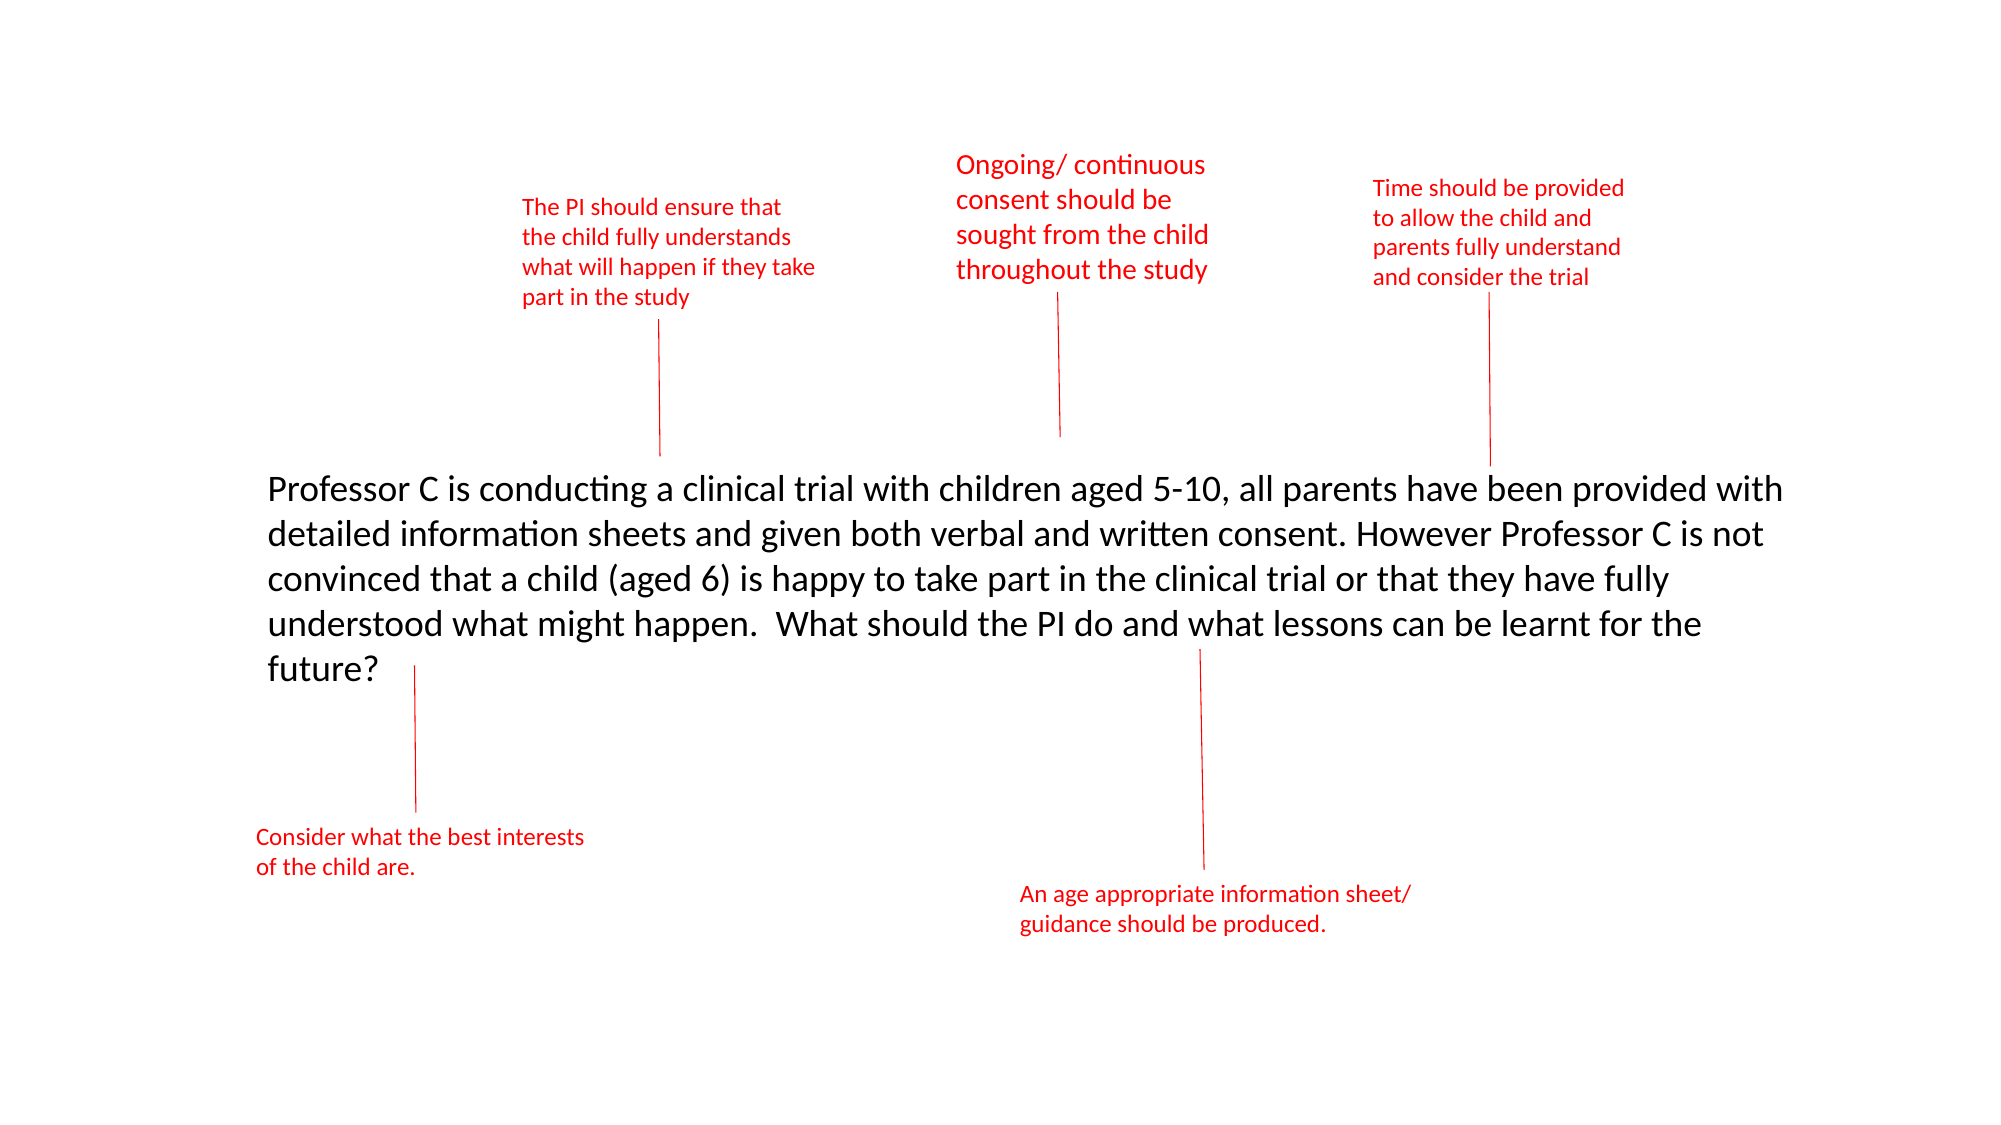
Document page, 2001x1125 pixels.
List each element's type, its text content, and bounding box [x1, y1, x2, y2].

text_box Time should be provided to allow the child and parents fully understand and consider the trial [1358, 163, 1653, 299]
text_box Consider what the best interests of the child are. [241, 812, 614, 888]
text_box Ongoing/ continuous consent should be sought from the child throughout the study [941, 137, 1252, 293]
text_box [1057, 291, 1061, 438]
text_box The PI should ensure that the child fully understands what will happen if they take part in the study [507, 182, 835, 318]
text_box An age appropriate information sheet/ guidance should be produced. [1004, 869, 1458, 945]
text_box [1199, 649, 1205, 870]
text_box Professor C is conducting a clinical trial with children aged 5-10, all parents have been provided with detailed information sheets and given both verbal and written consent. However Professor C is not convinced that a child (aged 6) is happy to take part in the clinical trial or that they have fully understood what might happen. What should the PI do and what lessons can be learnt for the future? [252, 456, 1808, 696]
